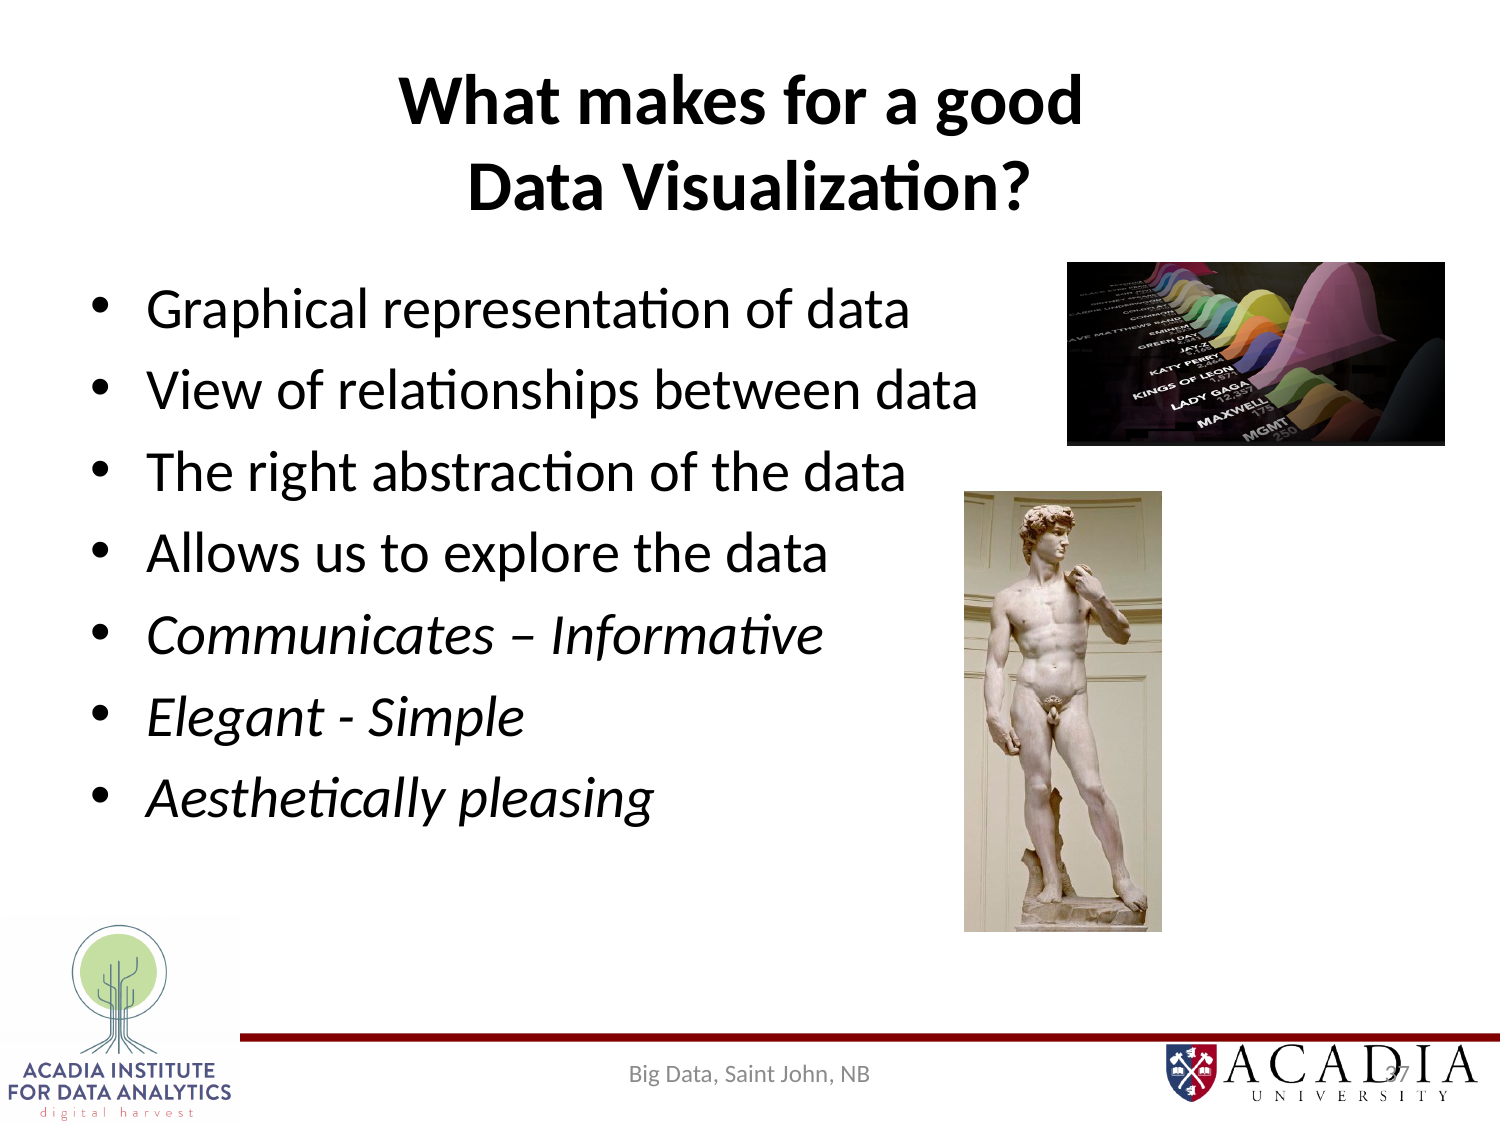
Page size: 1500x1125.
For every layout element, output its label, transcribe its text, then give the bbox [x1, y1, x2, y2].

picture [1066, 262, 1445, 446]
title What makes for a good Data Visualization? [75, 45, 1425, 233]
picture [0, 914, 240, 1125]
list Graphical representation of data View of relationships between data The right abstraction of the data Allows us to explore the data Communicates – Informative Elegant - Simple Aesthetically pleasing [75, 262, 1425, 1005]
picture [1425, 1043, 1479, 1103]
slide_number 37 [1074, 1042, 1425, 1103]
picture [964, 491, 1162, 932]
footer Big Data, Saint John, NB [512, 1042, 988, 1103]
